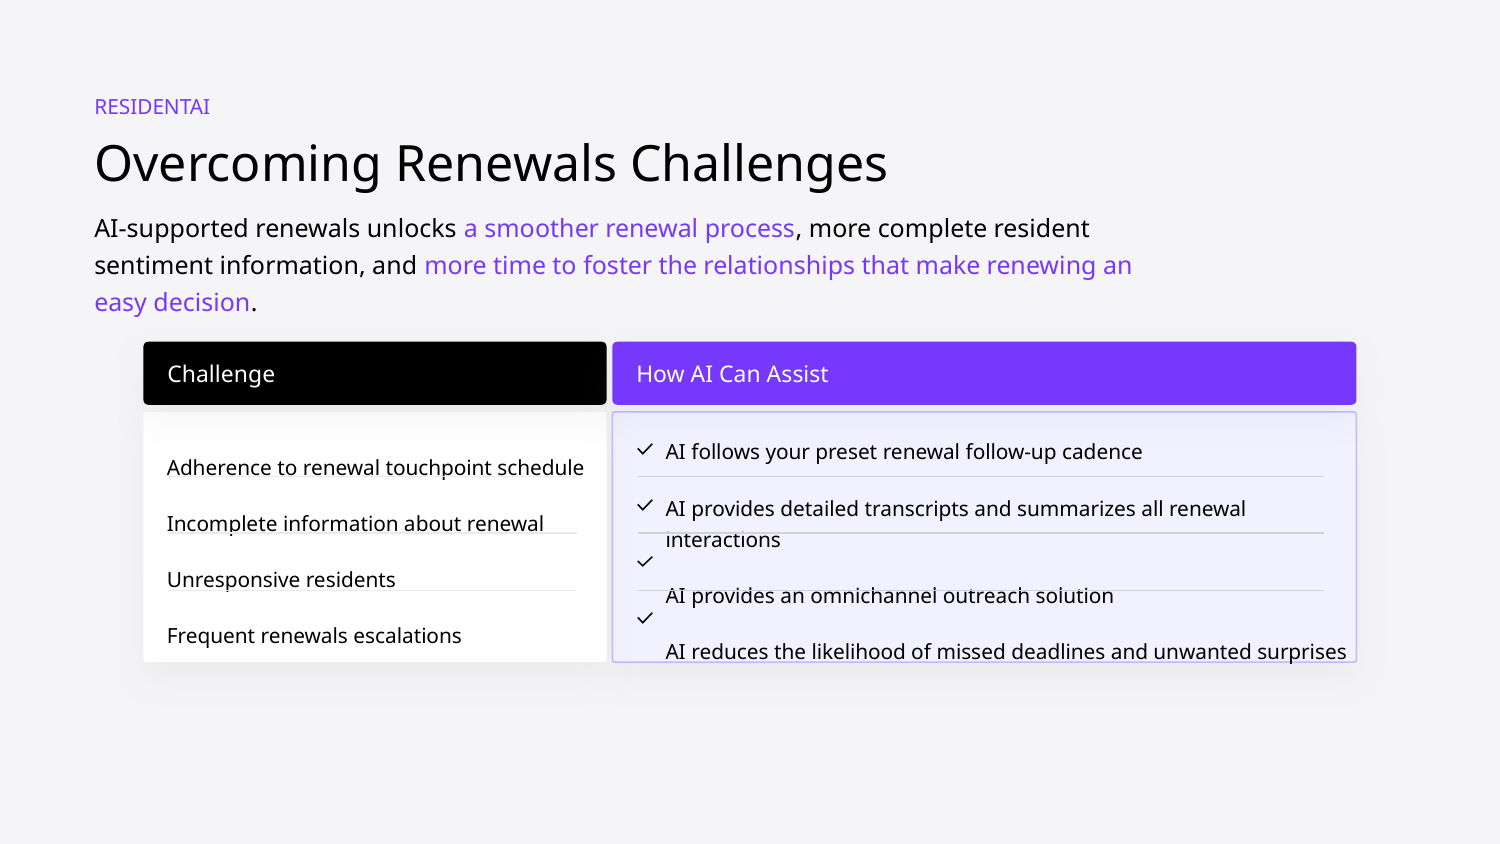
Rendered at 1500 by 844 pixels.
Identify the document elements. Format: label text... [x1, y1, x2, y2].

text_box Overcoming Renewals Challenges [94, 131, 1200, 192]
picture [637, 443, 653, 455]
text_box How AI Can Assist [1148, 341, 1357, 405]
picture [637, 612, 653, 624]
text_box AI follows your preset renewal follow-up cadence AI provides detailed transcripts and summarizes all renewal interactions AI provides an omnichannel outreach solution AI reduces the likelihood of missed deadlines and unwanted surprises [1148, 411, 1357, 663]
subtitle AI-supported renewals unlocks a smoother renewal process, more complete resident sentiment information, and more time to foster the relationships that make renewing an easy decision. [94, 204, 1148, 694]
picture [637, 499, 653, 511]
picture [637, 555, 653, 568]
text_box RESIDENTAI [94, 93, 733, 119]
